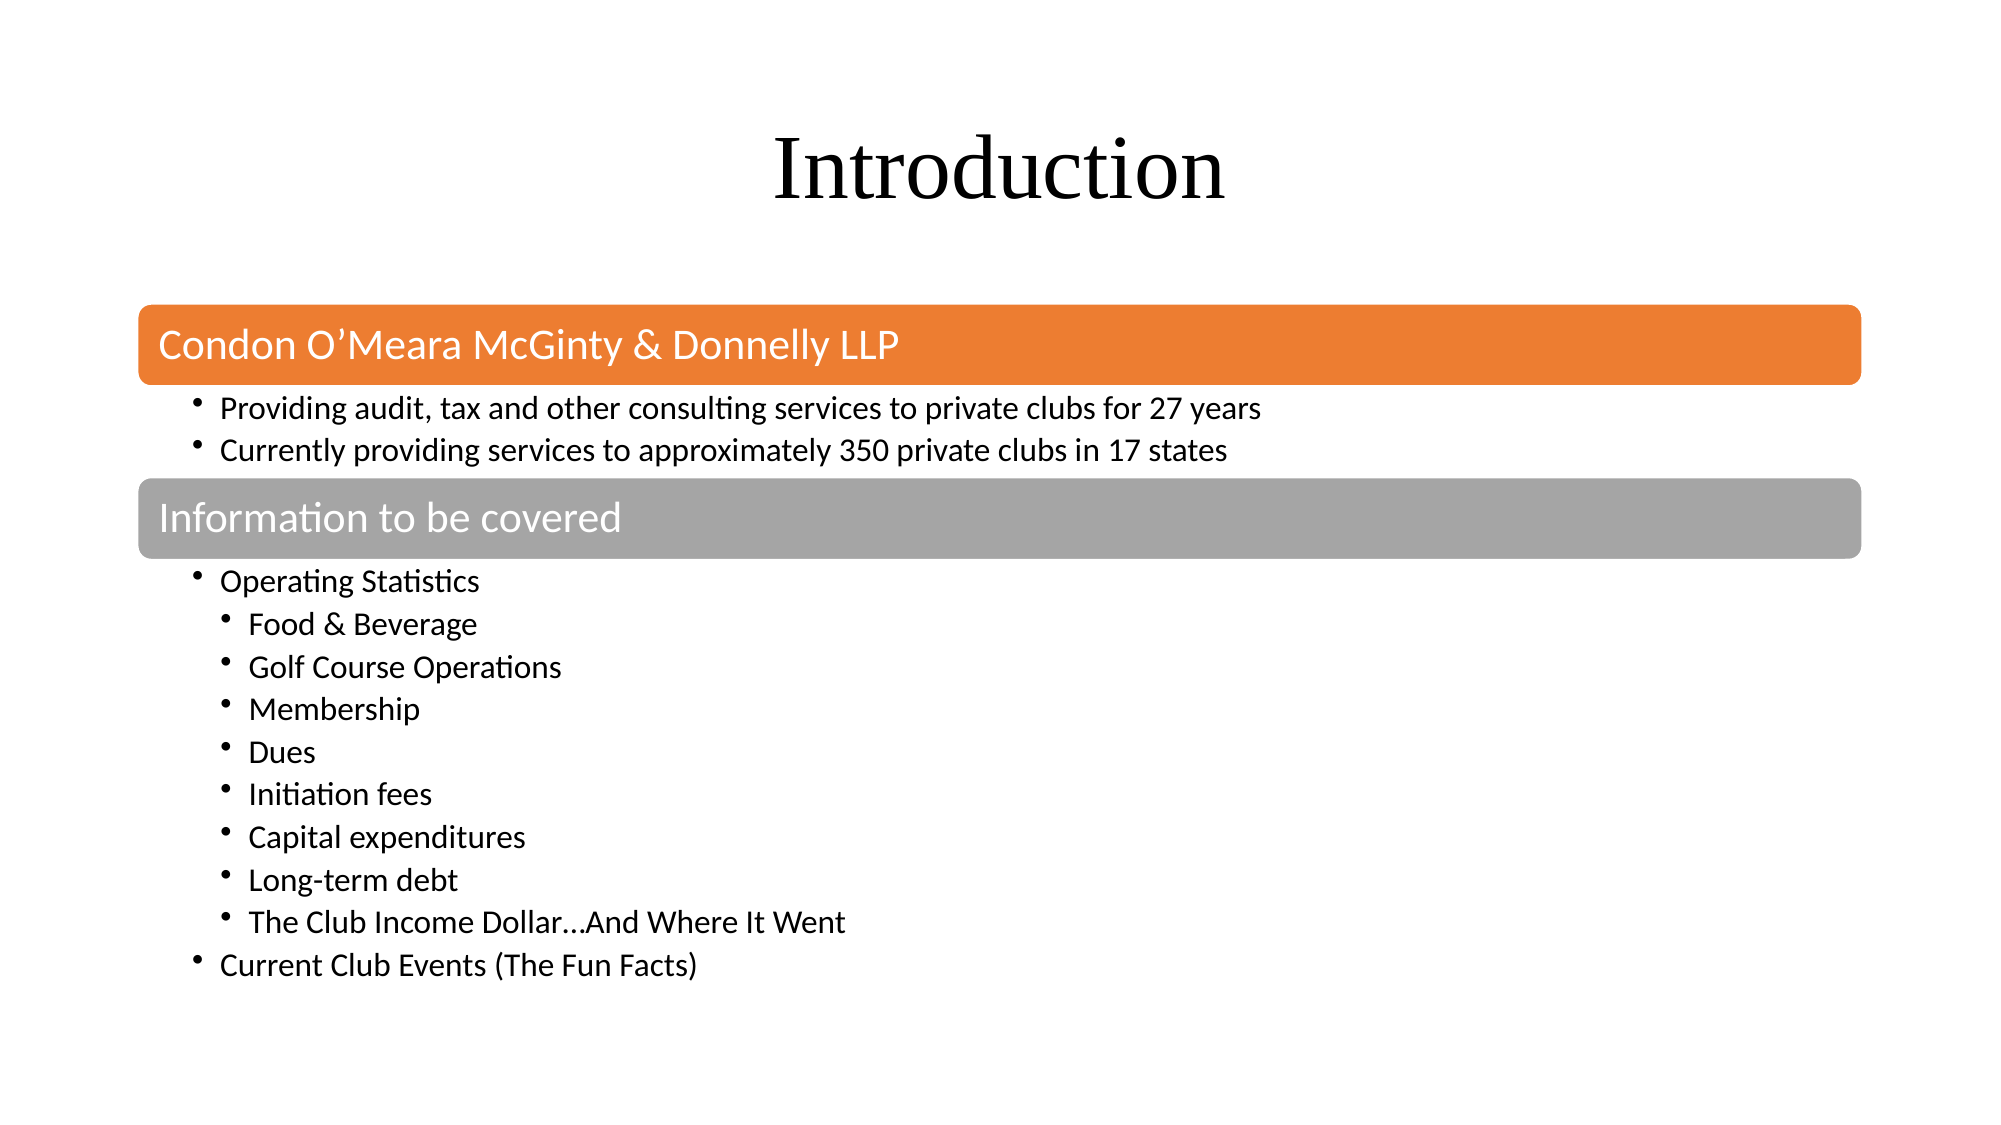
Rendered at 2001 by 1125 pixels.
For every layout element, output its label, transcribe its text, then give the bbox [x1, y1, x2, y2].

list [137, 299, 1863, 1014]
title Introduction [137, 59, 1863, 278]
